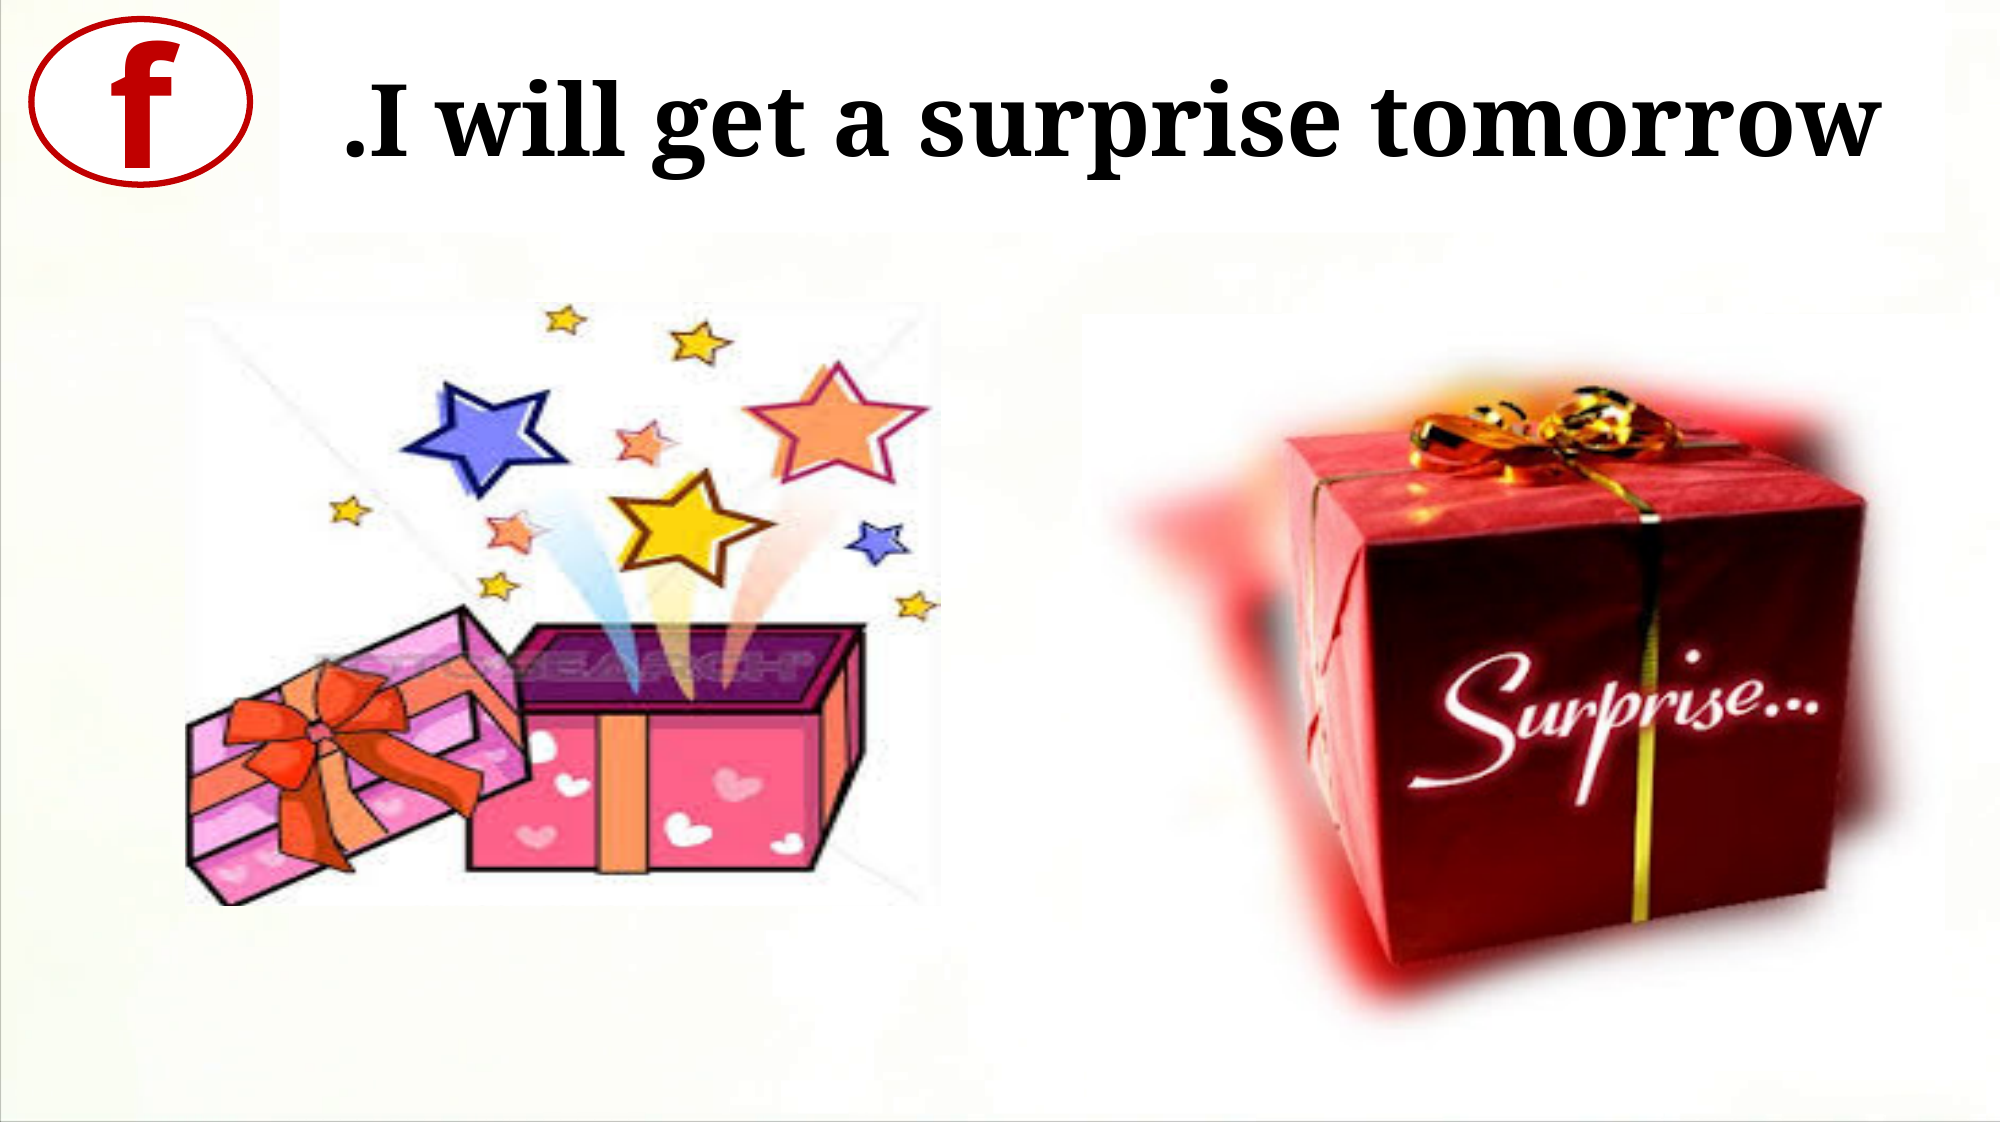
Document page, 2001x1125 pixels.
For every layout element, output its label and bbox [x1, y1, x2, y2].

picture [0, 0, 2000, 1122]
list [1082, 314, 1946, 1071]
